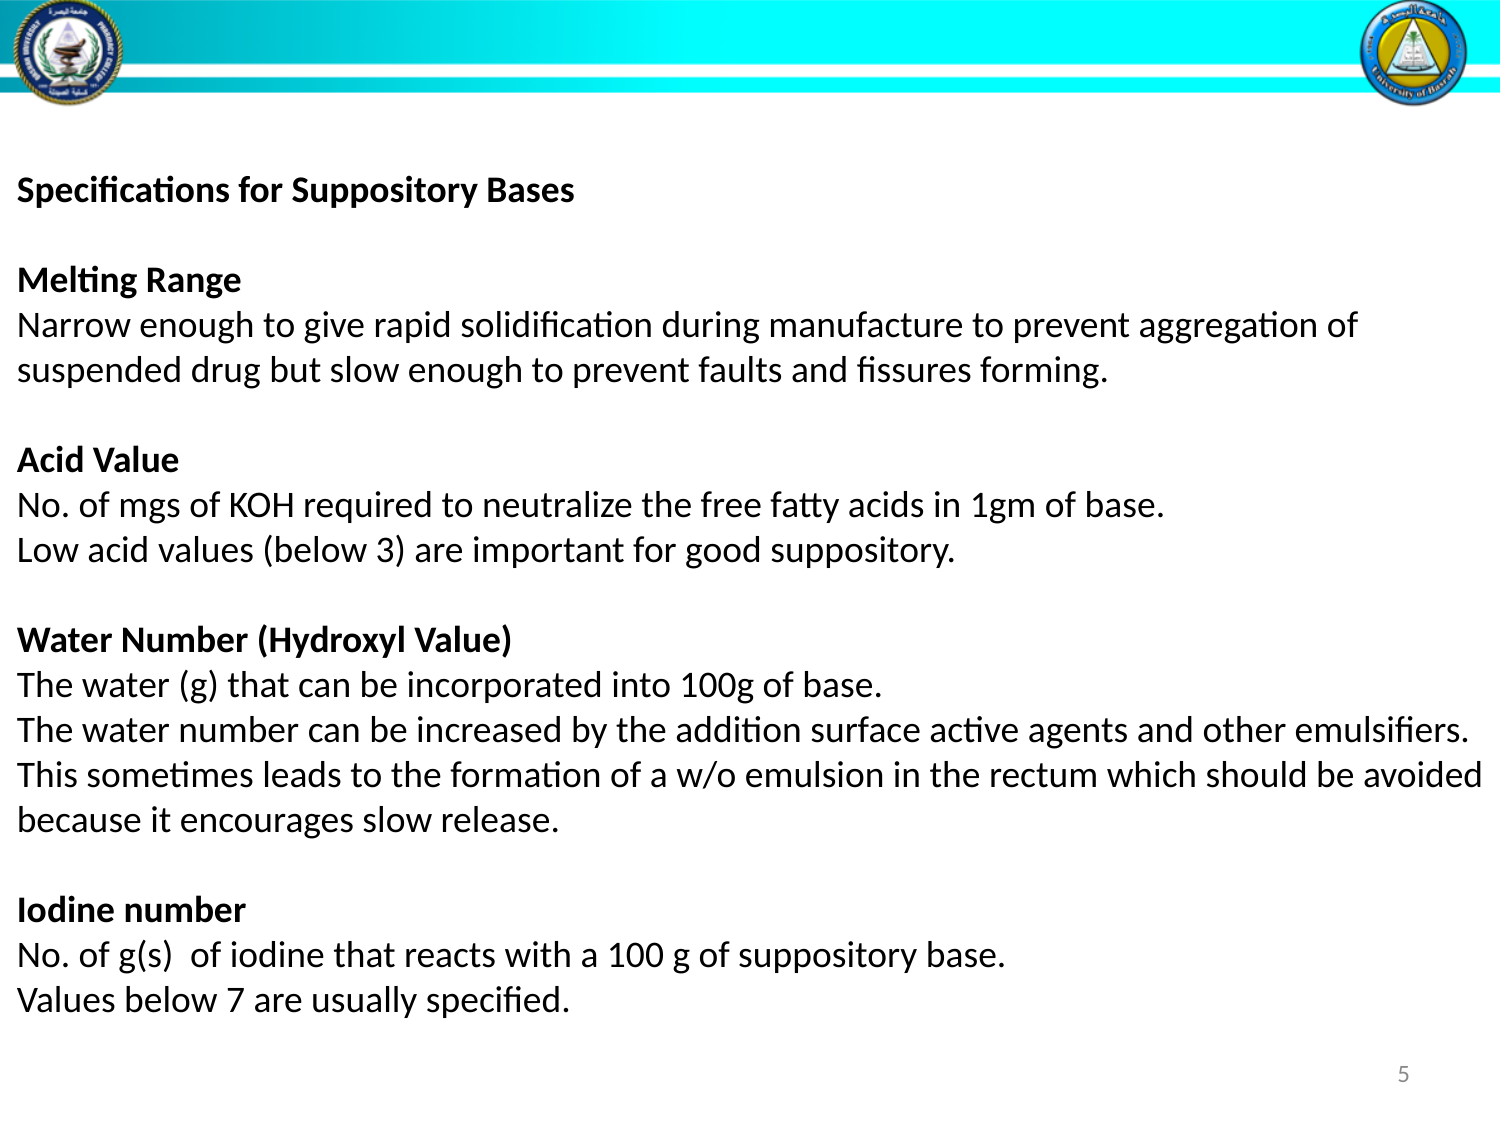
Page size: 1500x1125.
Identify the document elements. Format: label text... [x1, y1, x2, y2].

slide_number 5 [1074, 1042, 1425, 1103]
picture [0, 0, 1500, 113]
text_box Specifications for Suppository Bases Melting Range Narrow enough to give rapid solidification during manufacture to prevent aggregation of suspended drug but slow enough to prevent faults and fissures forming. Acid Value No. of mgs of KOH required to neutralize the free fatty acids in 1gm of base. Low acid values (below 3) are important for good suppository. Water Number (Hydroxyl Value) The water (g) that can be incorporated into 100g of base. The water number can be increased by the addition surface active agents and other emulsifiers. This sometimes leads to the formation of a w/o emulsion in the rectum which should be avoided because it encourages slow release. Iodine number No. of g(s) of iodine that reacts with a 100 g of suppository base. Values below 7 are usually specified. [2, 157, 1500, 1118]
